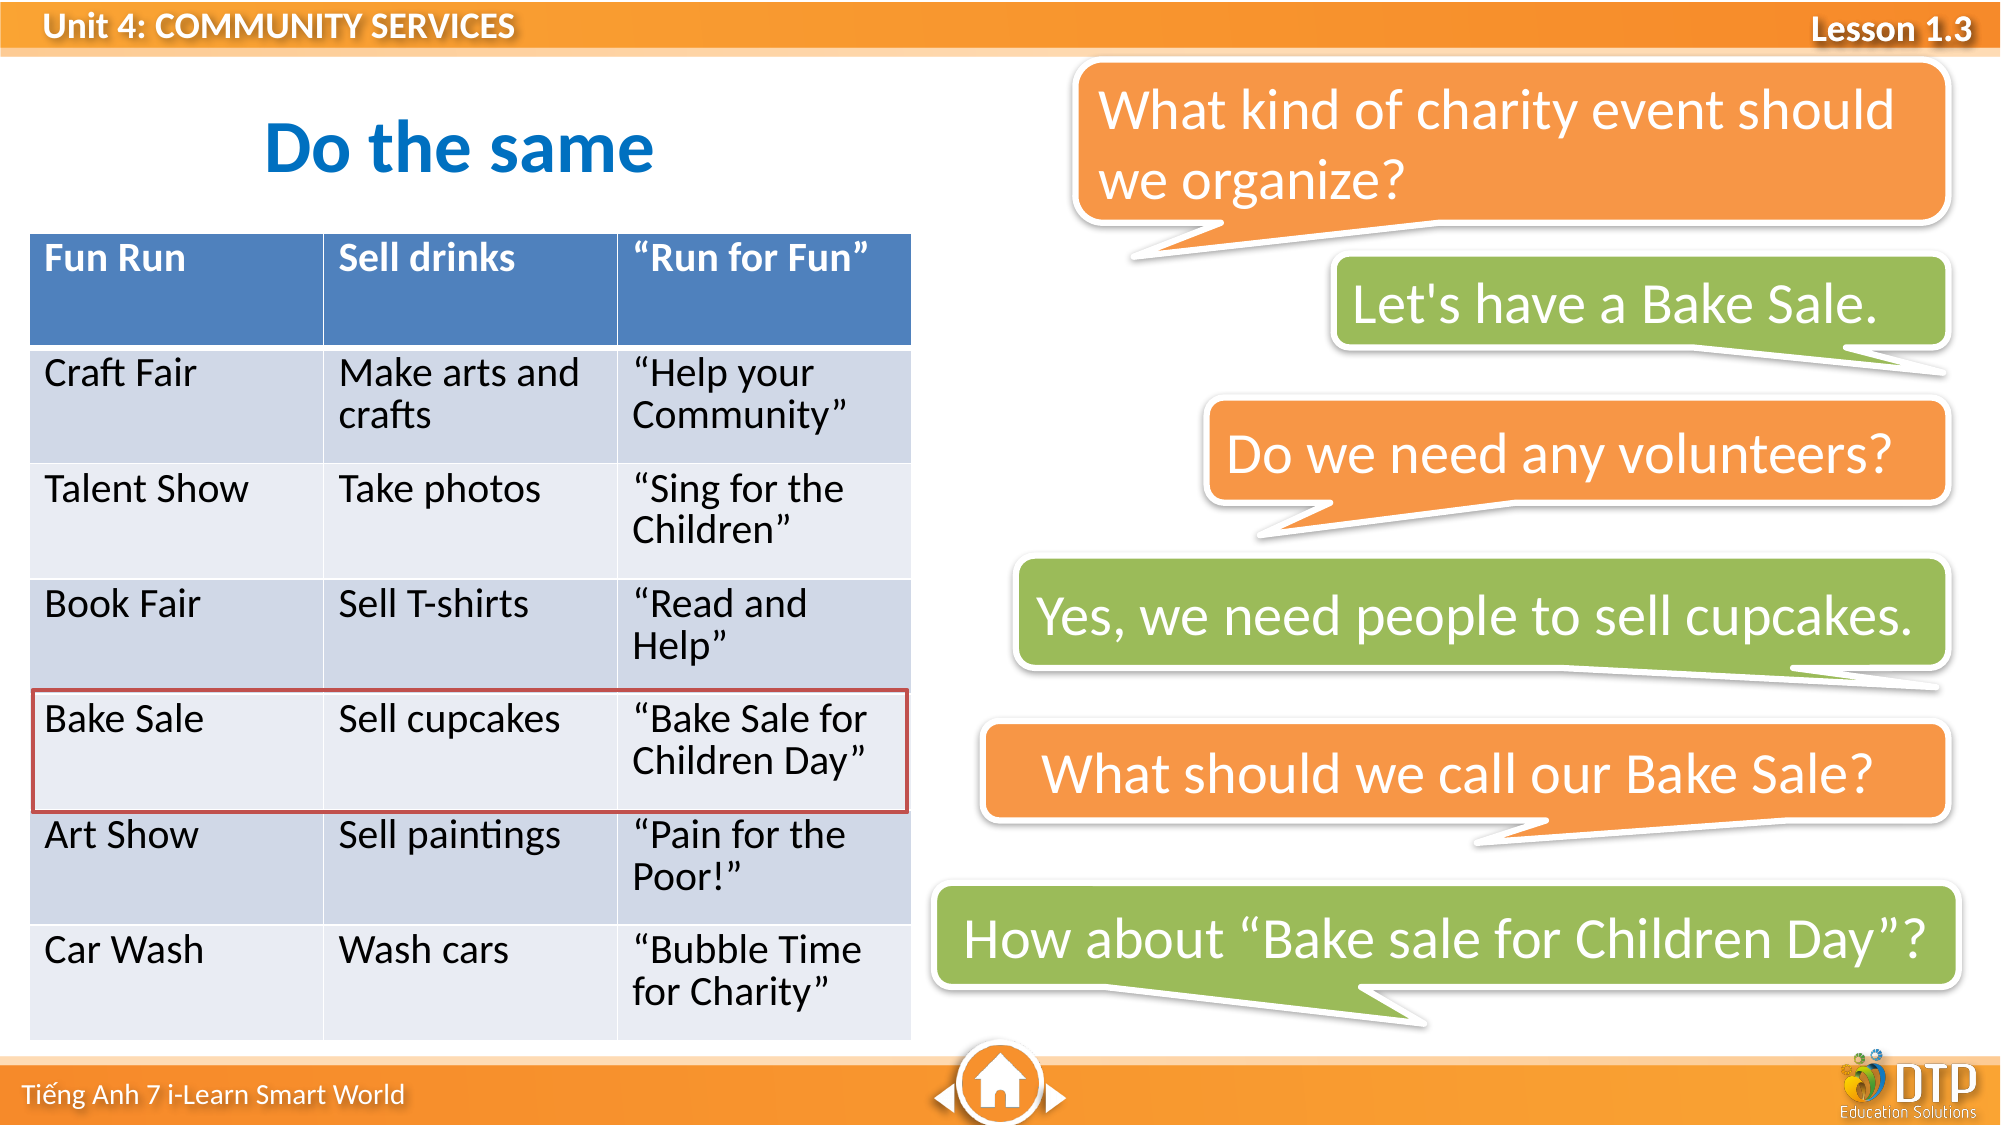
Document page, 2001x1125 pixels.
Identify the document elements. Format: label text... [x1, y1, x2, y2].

table_cell “Bubble Time for Charity” [618, 926, 911, 1040]
table_header Sell drinks [324, 234, 617, 345]
table_cell Sell paintings [324, 814, 617, 924]
text_box [31, 688, 909, 814]
text_box What should we call our Bake Sale? [979, 717, 1952, 846]
table_cell Take photos [324, 464, 617, 578]
table_cell Book Fair [30, 580, 323, 693]
table_cell Make arts and crafts [324, 351, 617, 463]
text_box What kind of charity event should we organize? [1072, 56, 1952, 260]
table_cell Car Wash [30, 926, 323, 1040]
text_box Do the same [188, 89, 732, 195]
table_header “Run for Fun” [618, 234, 911, 345]
table_header Fun Run [30, 234, 323, 345]
text_box Yes, we need people to sell cupcakes. [1012, 552, 1952, 691]
table_cell Sell T-shirts [324, 580, 617, 688]
table_cell “Sing for the Children” [618, 464, 911, 578]
table_cell Wash cars [324, 926, 617, 1040]
table_cell “Pain for the Poor!” [618, 811, 911, 924]
text_box Do we need any volunteers? [1203, 394, 1952, 539]
table_cell Art Show [30, 811, 323, 924]
picture [0, 2, 2001, 1125]
table_cell “Read and Help” [618, 580, 911, 693]
table_cell Talent Show [30, 464, 323, 578]
table_cell Craft Fair [30, 351, 323, 463]
text_box How about “Bake sale for Children Day”? [930, 879, 1962, 1027]
table_cell “Help your Community” [618, 351, 911, 463]
text_box Let's have a Bake Sale. [1330, 250, 1952, 376]
